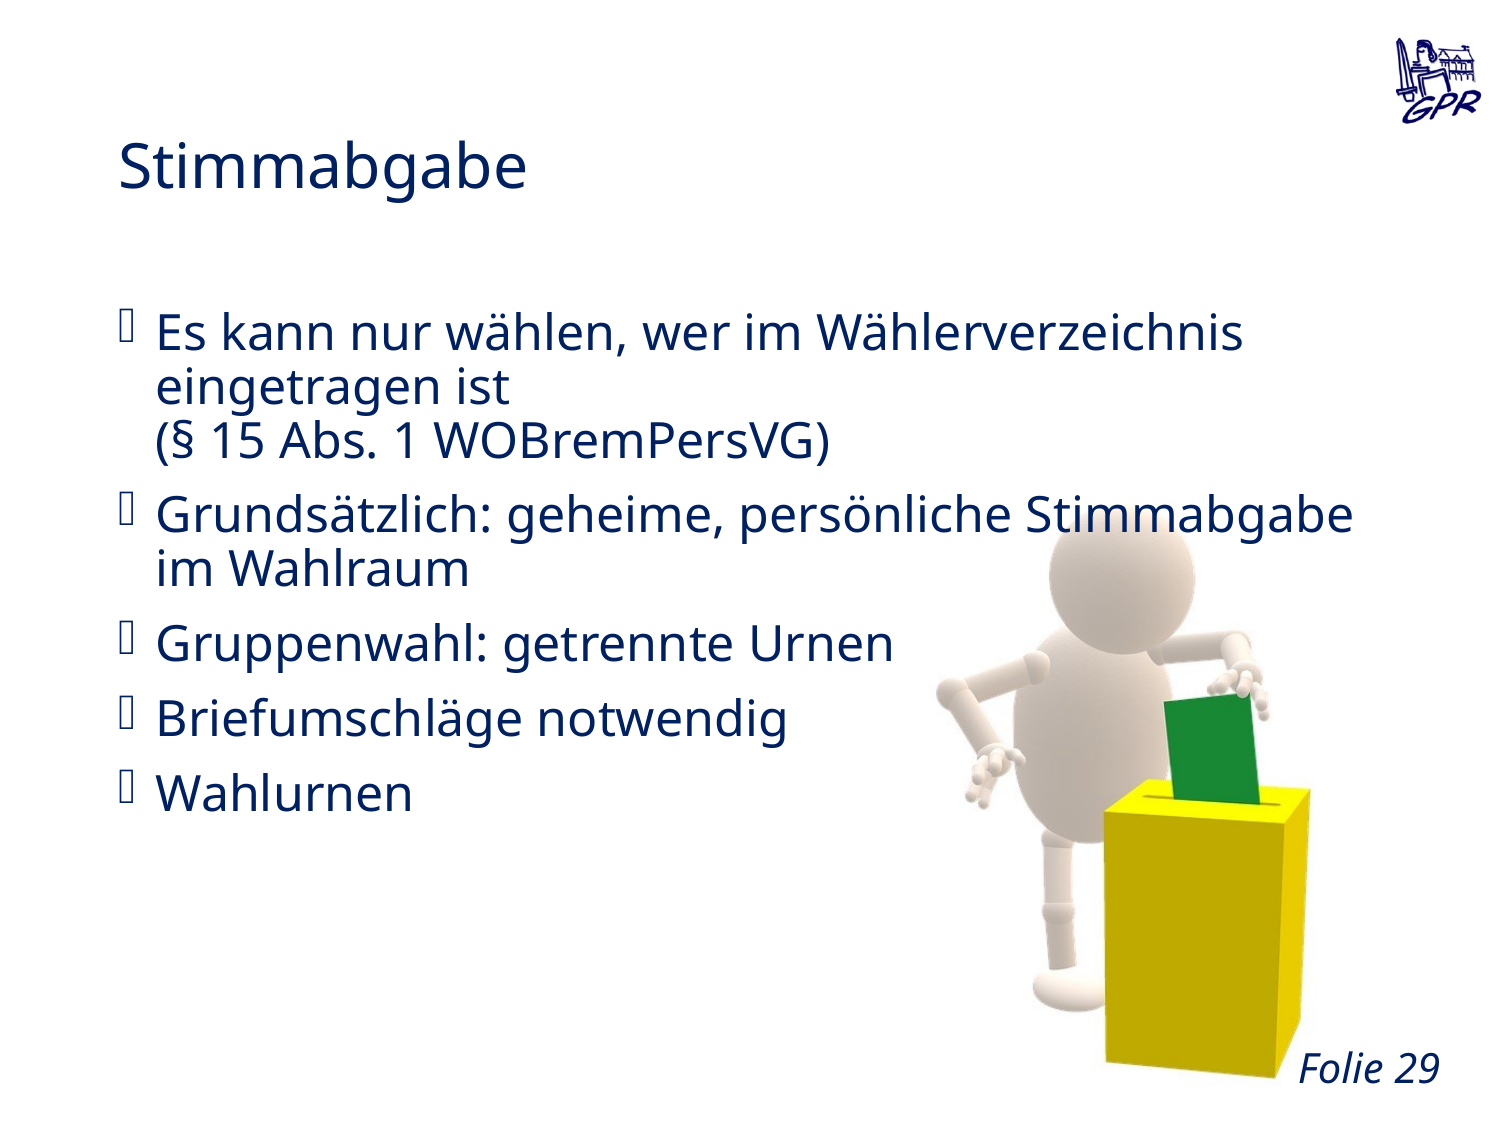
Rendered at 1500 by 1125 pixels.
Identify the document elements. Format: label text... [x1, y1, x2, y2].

title Stimmabgabe [103, 59, 1397, 278]
picture [903, 451, 1365, 1125]
picture [1396, 37, 1483, 125]
list Es kann nur wählen, wer im Wählerverzeichnis eingetragen ist (§ 15 Abs. 1 WOBremPersVG) Grundsätzlich: geheime, persönliche Stimmabgabe im Wahlraum Gruppenwahl: getrennte Urnen Briefumschläge notwendig Wahlurnen [103, 299, 1397, 1094]
slide_number Folie 28 [1365, 1015, 1456, 1125]
